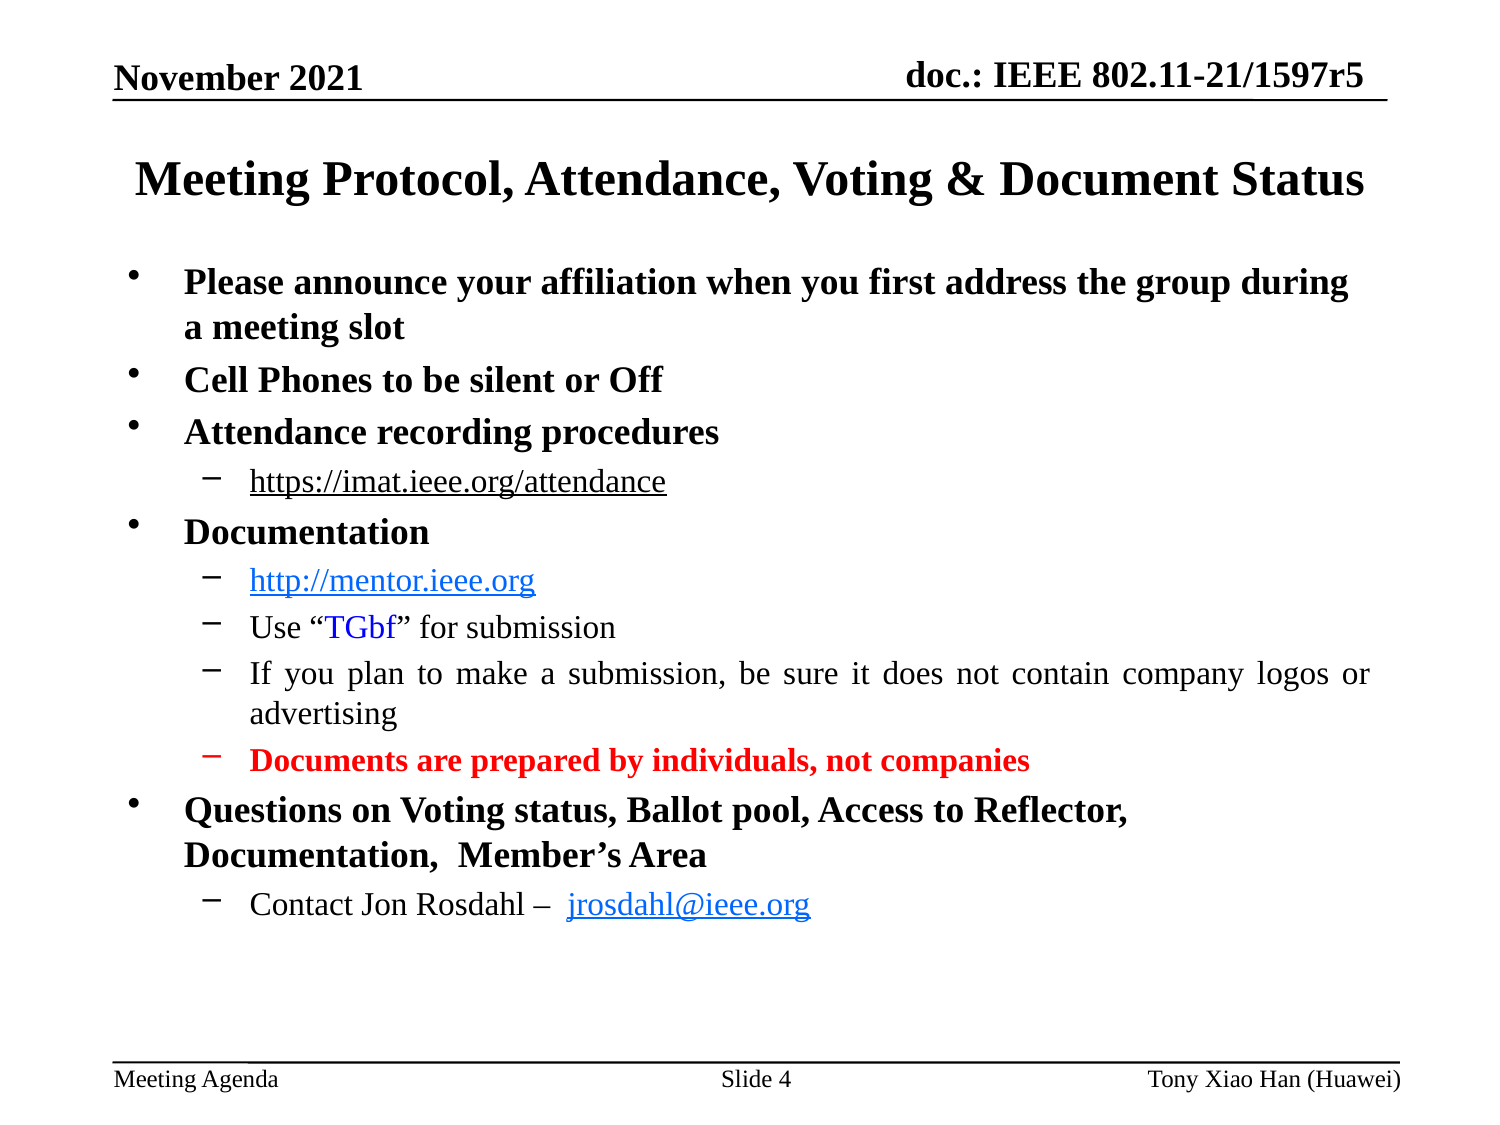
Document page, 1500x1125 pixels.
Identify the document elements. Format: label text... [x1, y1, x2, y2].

slide_number Slide 4 [712, 1061, 800, 1093]
list Please announce your affiliation when you first address the group during a meeting slot Cell Phones to be silent or Off Attendance recording procedures https://imat.ieee.org/attendance Documentation http://mentor.ieee.org Use “TGbf” for submission If you plan to make a submission, be sure it does not contain company logos or advertising Documents are prepared by individuals, not companies Questions on Voting status, Ballot pool, Access to Reflector, Documentation, Member’s Area Contact Jon Rosdahl – jrosdahl@ieee.org [112, 263, 1388, 925]
footer Tony Xiao Han (Huawei) [999, 1061, 1402, 1093]
text_box Meeting Protocol, Attendance, Voting & Document Status [112, 87, 1388, 263]
